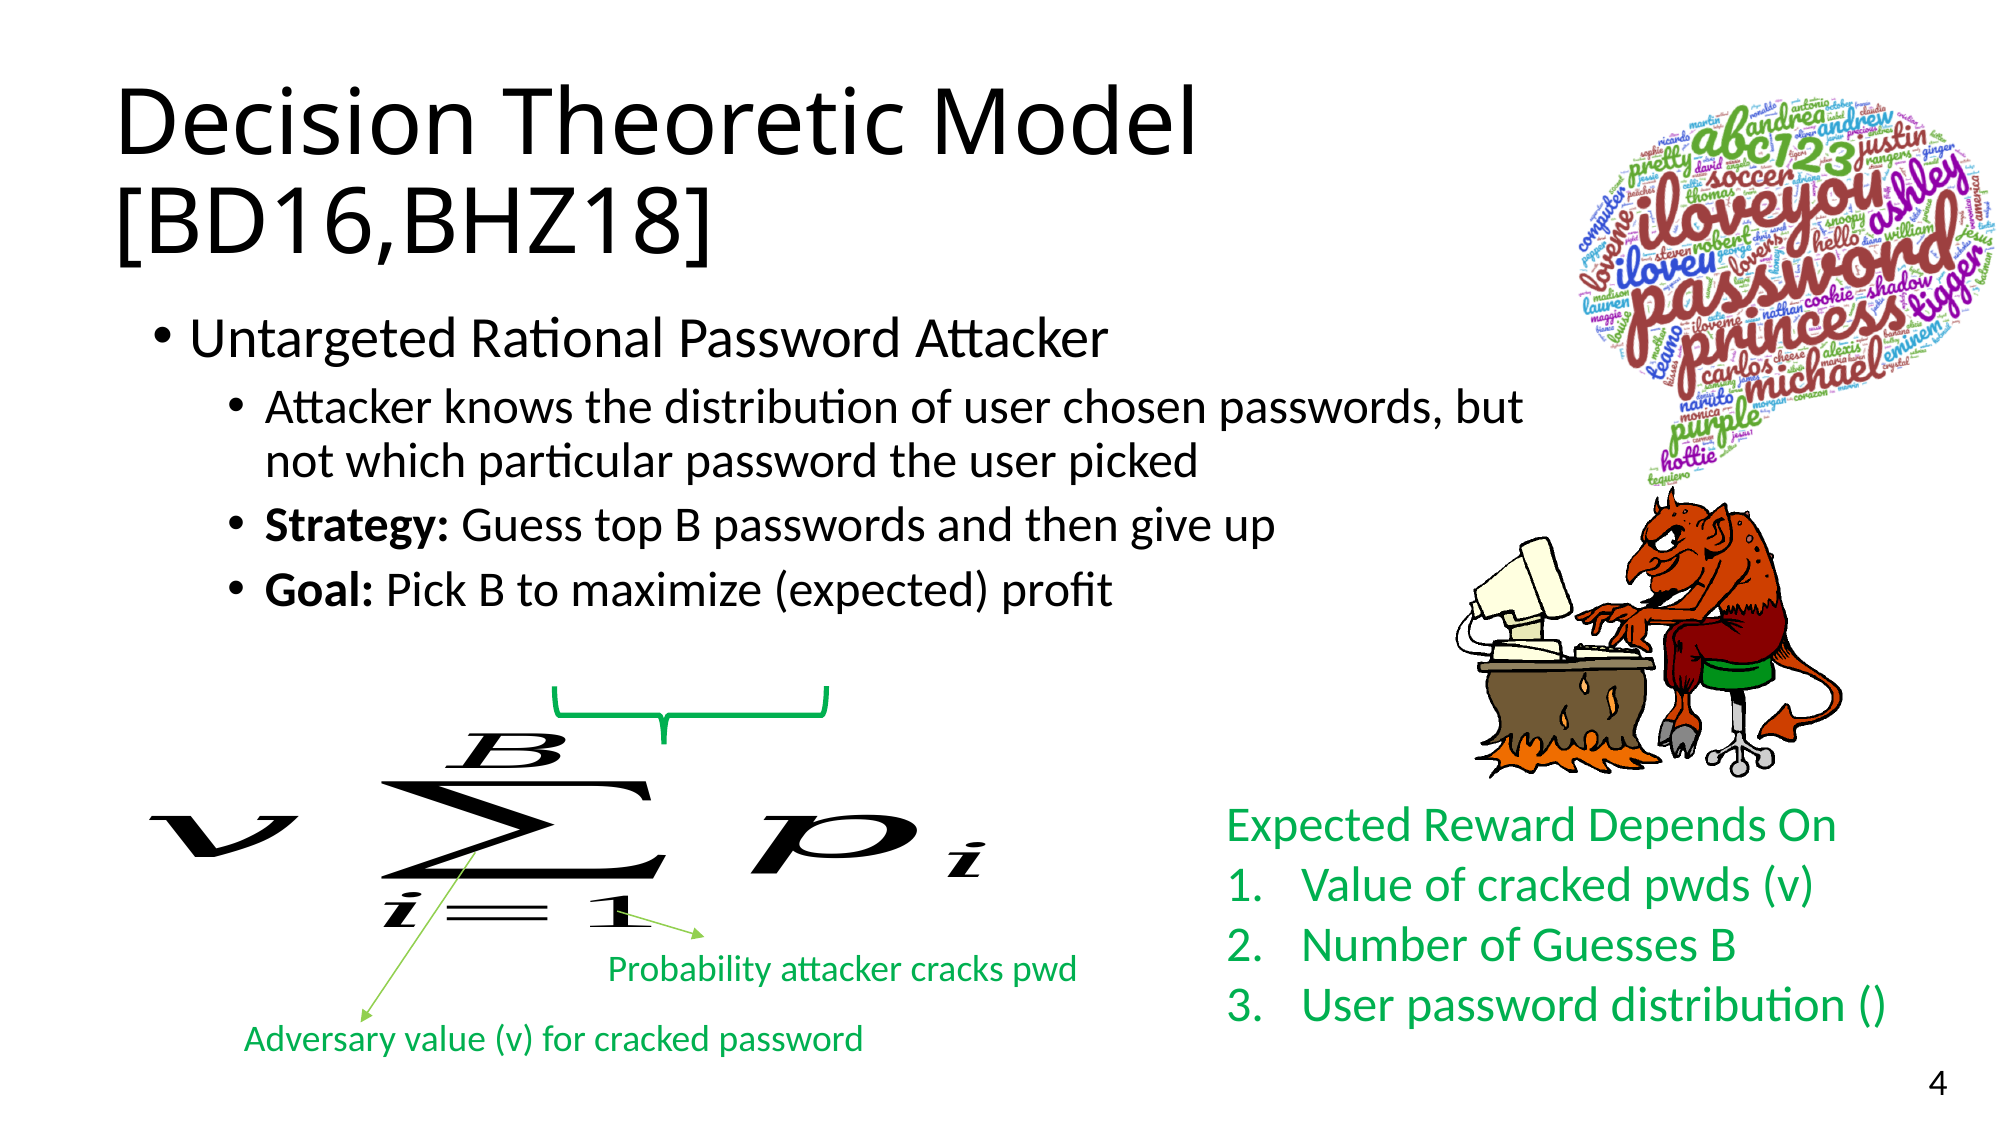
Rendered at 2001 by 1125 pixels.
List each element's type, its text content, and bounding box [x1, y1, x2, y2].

text_box Probability attacker cracks pwd [593, 936, 1094, 997]
title Decision Theoretic Model [BD16,BHZ18] [98, 65, 1507, 284]
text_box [360, 852, 476, 1023]
picture [1449, 23, 2000, 787]
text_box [617, 911, 705, 938]
slide_number 4 [1512, 1050, 1963, 1111]
text_box [553, 686, 827, 745]
text_box Adversary value (v) for cracked password [229, 1006, 880, 1066]
